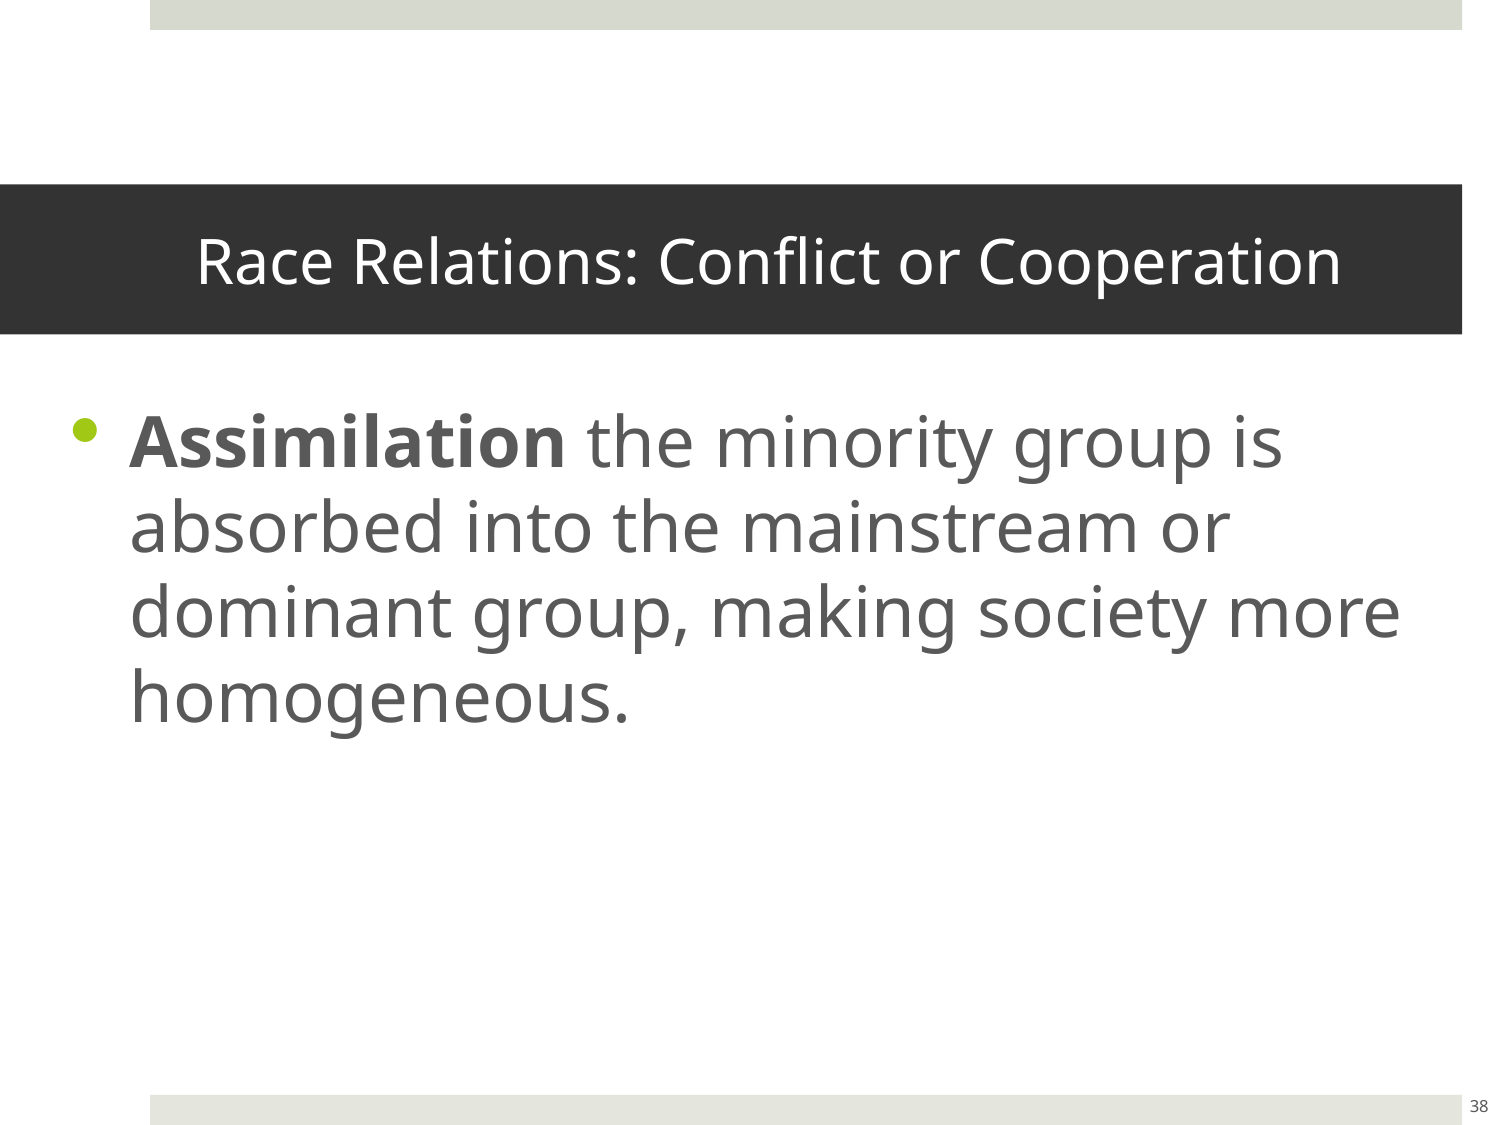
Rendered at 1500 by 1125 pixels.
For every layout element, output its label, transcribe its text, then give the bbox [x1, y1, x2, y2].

title Race Relations: Conflict or Cooperation [0, 184, 1463, 335]
list Assimilation the minority group is absorbed into the mainstream or dominant group, making society more homogeneous. [58, 388, 1432, 992]
slide_number 38 [1441, 1077, 1500, 1125]
